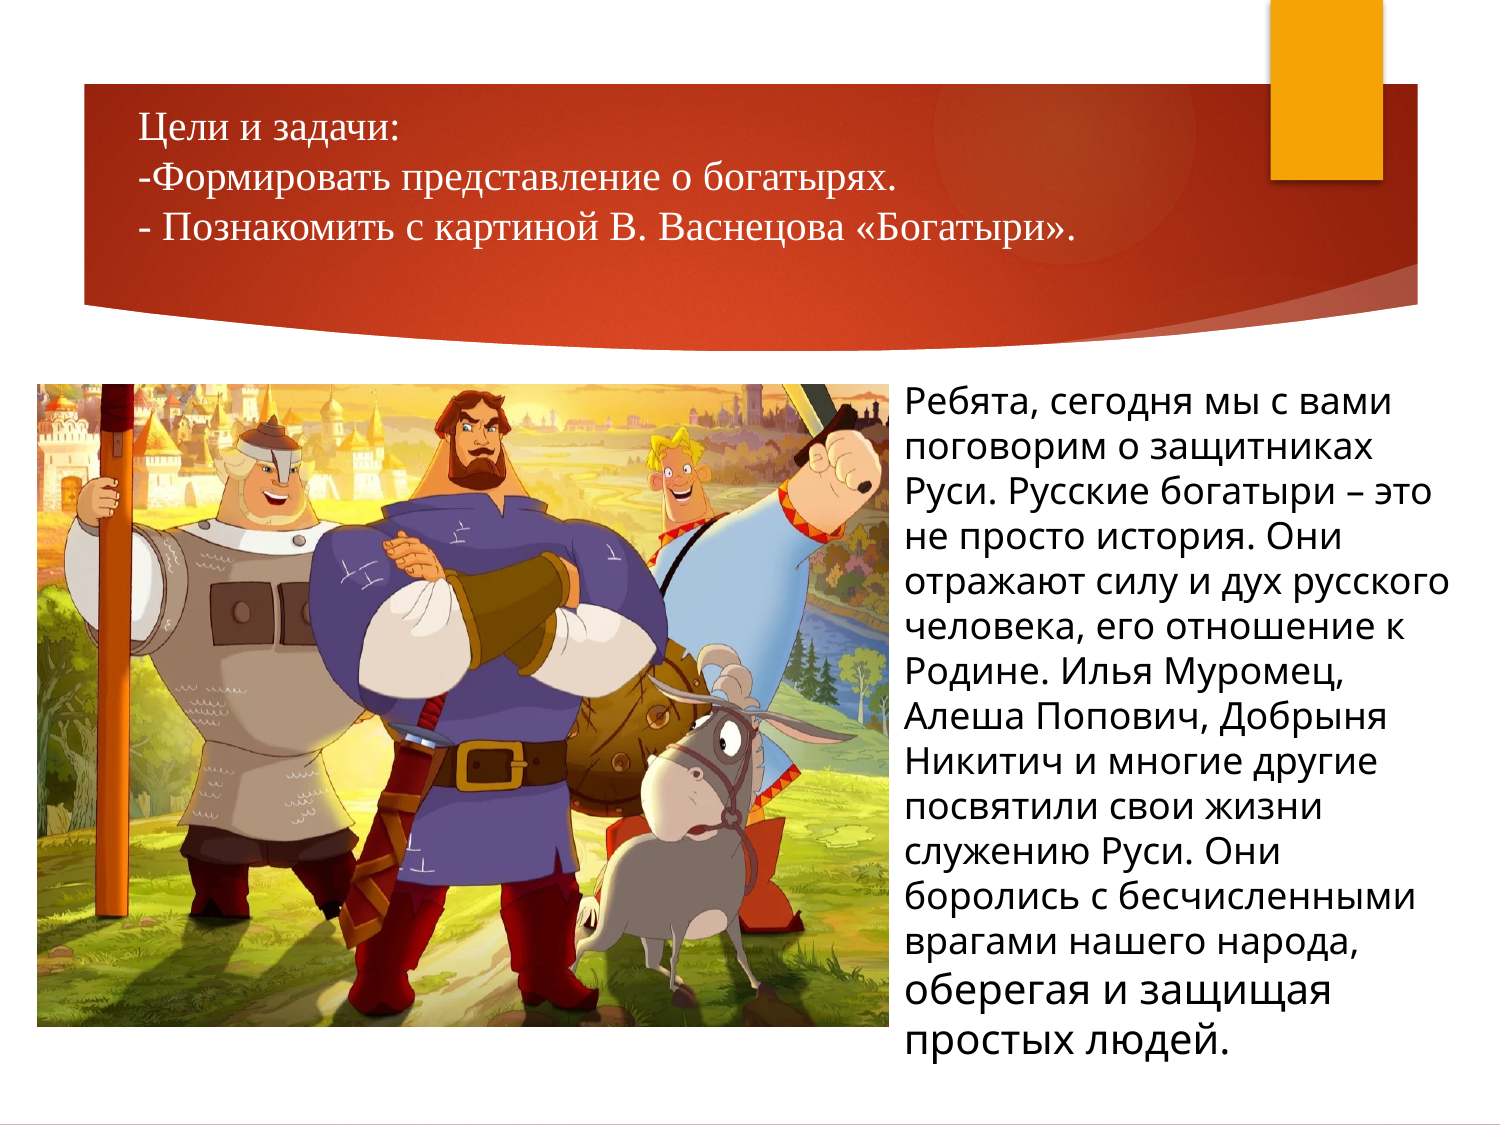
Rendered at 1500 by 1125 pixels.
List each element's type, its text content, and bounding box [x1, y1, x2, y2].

title Цели и задачи: -Формировать представление о богатырях. - Познакомить с картиной В. Васнецова «Богатыри». [123, 73, 1317, 275]
text_box Ребята, сегодня мы с вами поговорим о защитниках Руси. Русские богатыри – это не просто история. Они отражают силу и дух русского человека, его отношение к Родине. Илья Муромец, Алеша Попович, Добрыня Никитич и многие другие посвятили свои жизни служению Руси. Они боролись с бесчисленными врагами нашего народа, оберегая и защищая простых людей. [888, 370, 1467, 1070]
picture [37, 384, 890, 1027]
